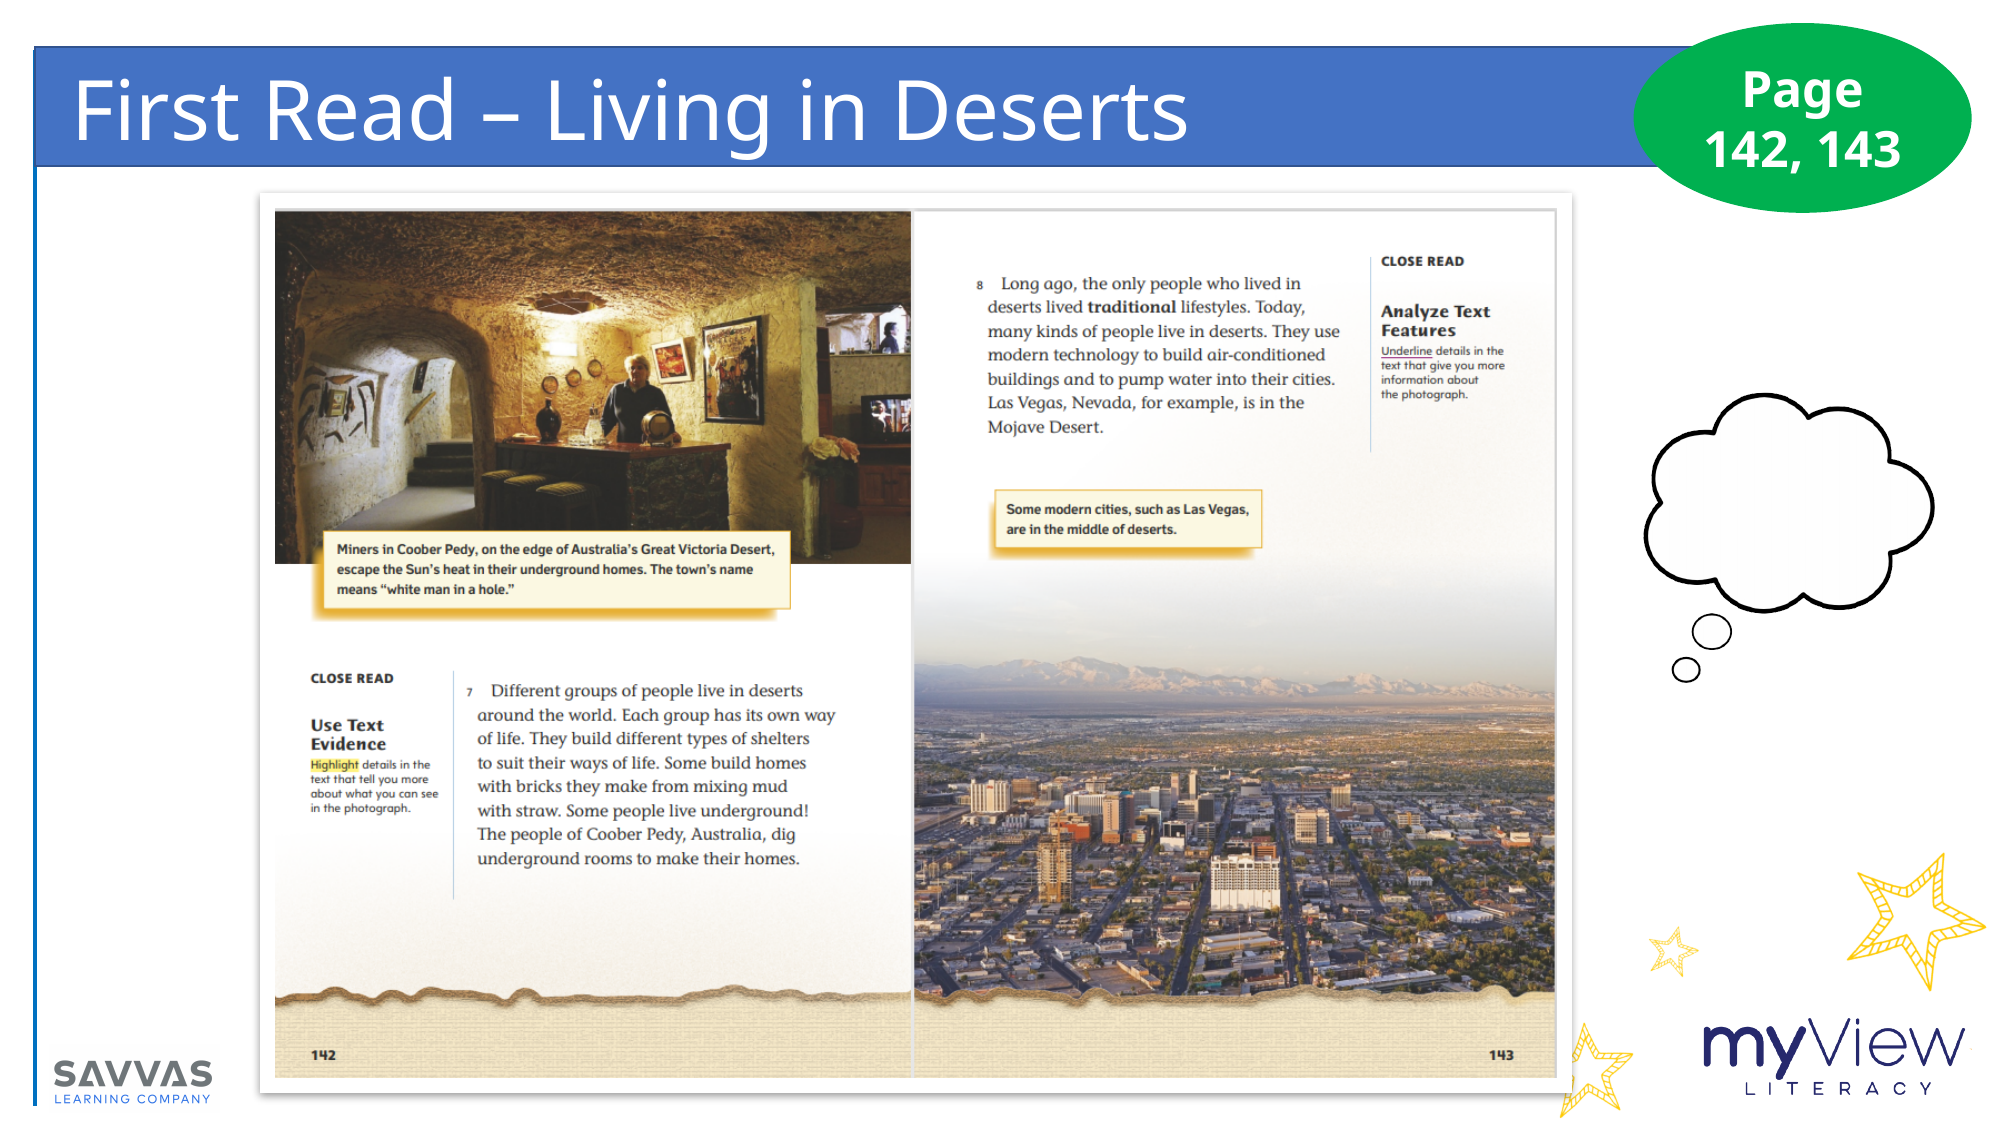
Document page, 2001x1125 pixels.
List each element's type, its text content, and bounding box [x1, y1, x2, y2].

picture [48, 1043, 220, 1113]
text_box First Read – Living in Deserts [34, 46, 1690, 167]
picture [1585, 370, 1993, 705]
picture [274, 207, 2000, 1125]
text_box Page 142, 143 [1633, 23, 1972, 213]
